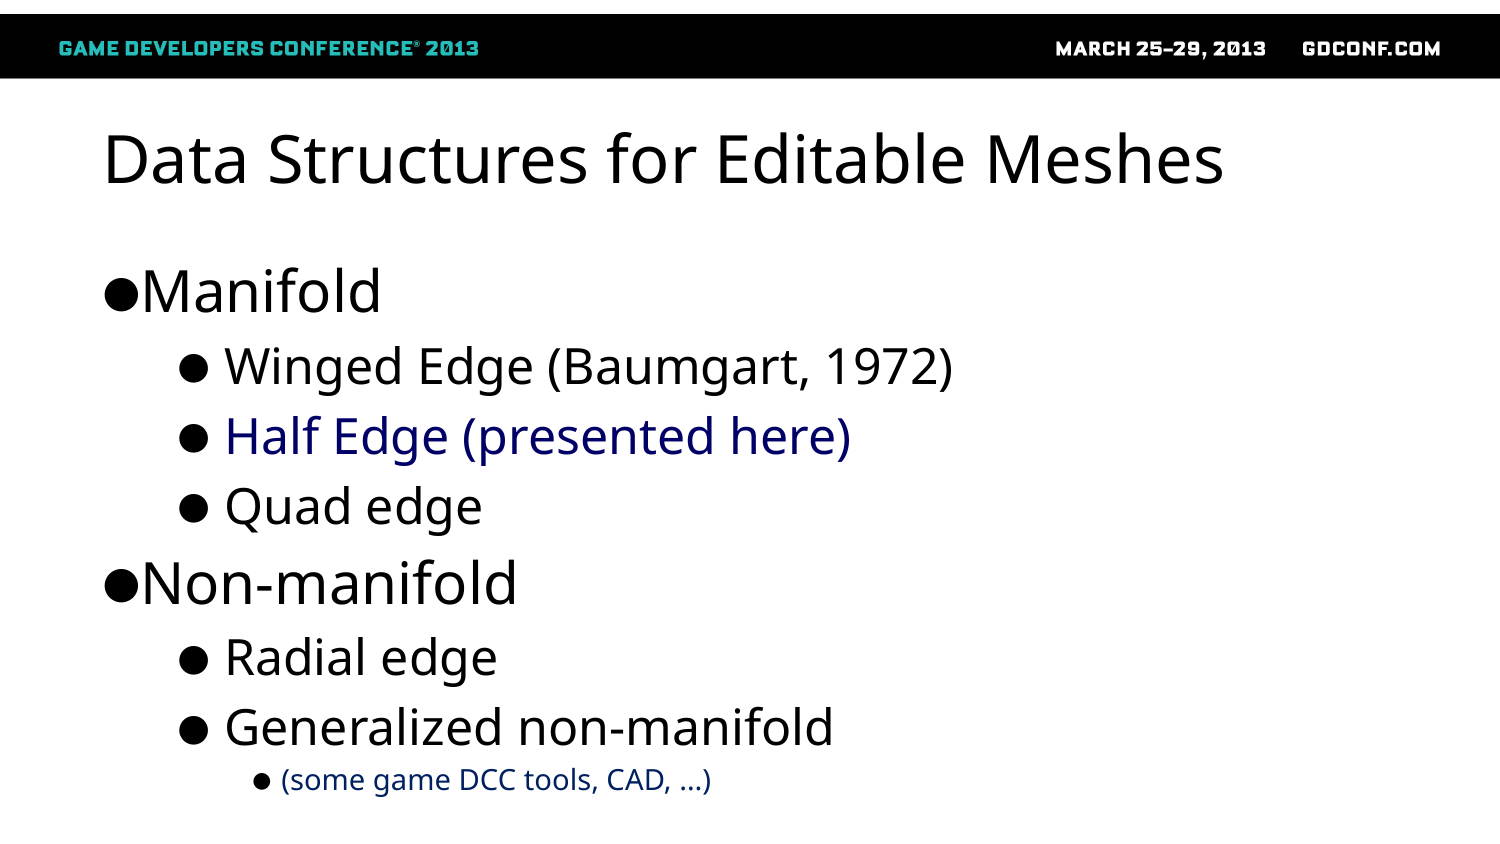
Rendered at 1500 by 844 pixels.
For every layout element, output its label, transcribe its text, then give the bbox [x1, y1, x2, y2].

list Manifold Winged Edge (Baumgart, 1972) Half Edge (presented here) Quad edge Non-manifold Radial edge Generalized non-manifold (some game DCC tools, CAD, …) [87, 246, 1413, 697]
title Data Structures for Editable Meshes [87, 109, 1413, 238]
picture [0, 0, 1500, 844]
